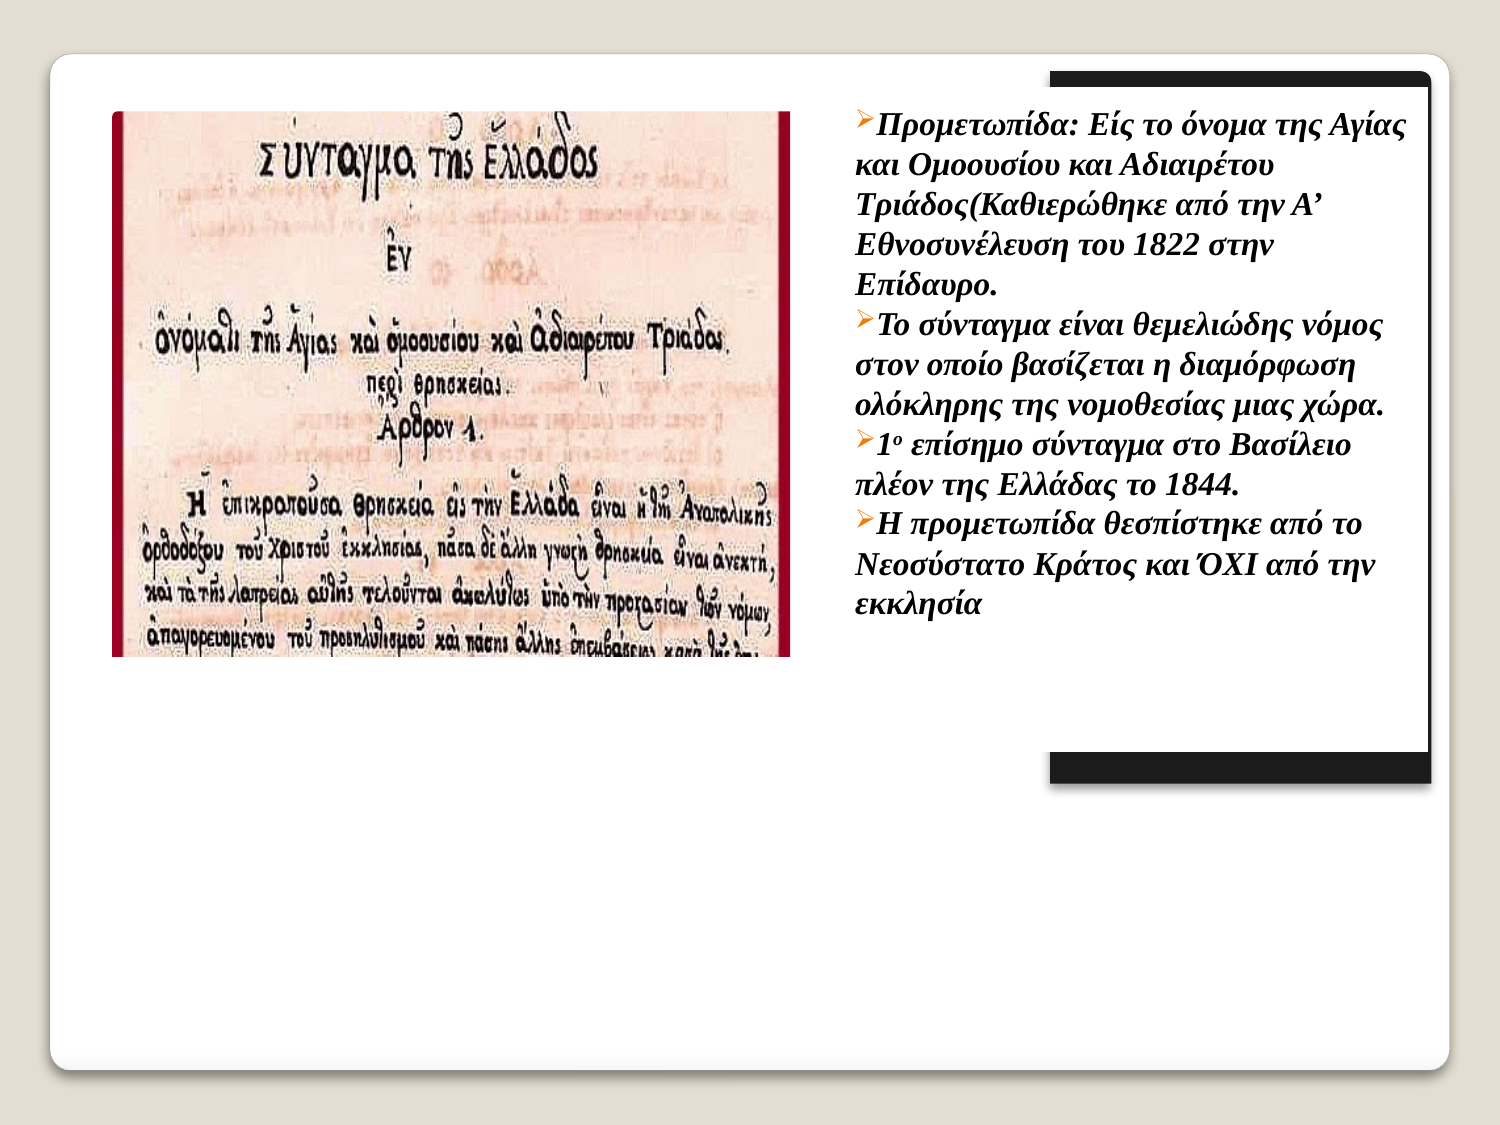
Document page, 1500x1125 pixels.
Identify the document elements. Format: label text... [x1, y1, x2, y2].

picture [111, 110, 791, 658]
list Προμετωπίδα: Είς το όνομα της Αγίας και Ομοουσίου και Αδιαιρέτου Τριάδος(Καθιερώθηκε από την Α’ Εθνοσυνέλευση του 1822 στην Επίδαυρο. Το σύνταγμα είναι θεμελιώδης νόμος στον οποίο βασίζεται η διαμόρφωση ολόκληρης της νομοθεσίας μιας χώρα. 1ο επίσημο σύνταγμα στο Βασίλειο πλέον της Ελλάδας το 1844. Η προμετωπίδα θεσπίστηκε από το Νεοσύστατο Κράτος και ΌΧΙ από την εκκλησία [832, 87, 1428, 752]
